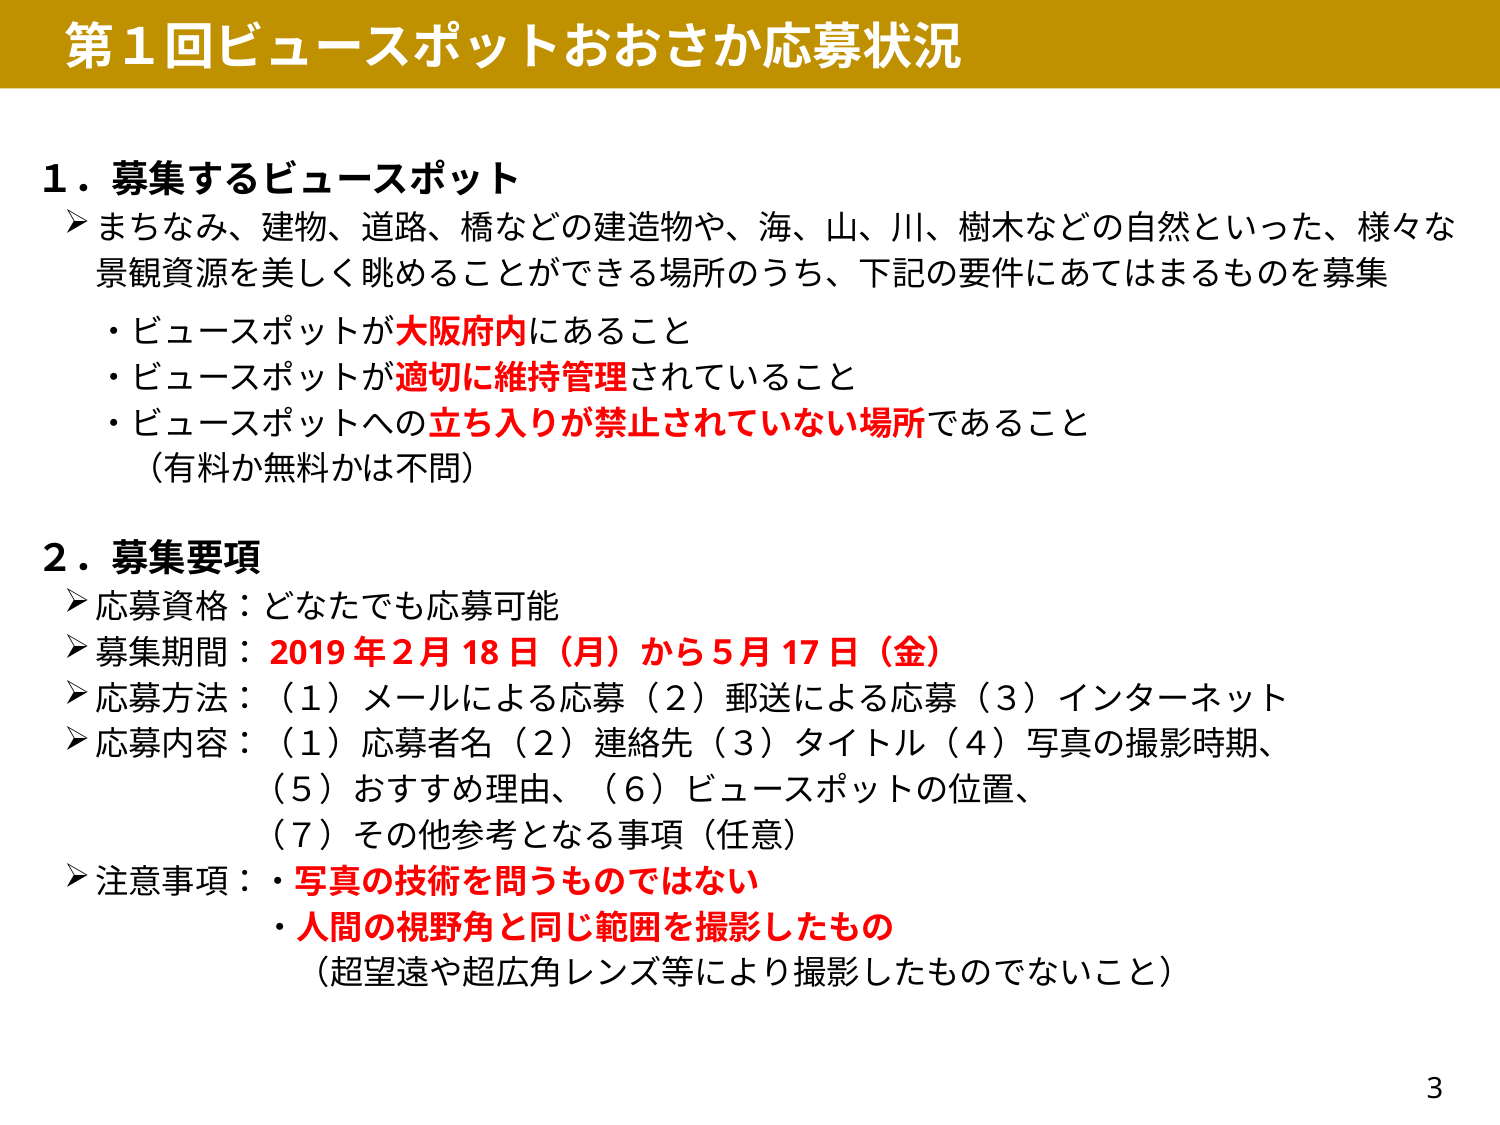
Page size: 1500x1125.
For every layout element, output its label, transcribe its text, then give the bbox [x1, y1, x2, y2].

text_box １．募集するビュースポット まちなみ、建物、道路、橋などの建造物や、海、山、川、樹木などの自然といった、様々な景観資源を美しく眺めることができる場所のうち、下記の要件にあてはまるものを募集 ・ビュースポットが大阪府内にあること ・ビュースポットが適切に維持管理されていること ・ビュースポットへの立ち入りが禁止されていない場所であること （有料か無料かは不問） ２．募集要項 応募資格：どなたでも応募可能 募集期間：2019年２月18日（月）から５月17日（金） 応募方法：（１）メールによる応募（２）郵送による応募（３）インターネット 応募内容：（１）応募者名（２）連絡先（３）タイトル（４）写真の撮影時期、 （５）おすすめ理由、（６）ビュースポットの位置、 （７）その他参考となる事項（任意） 注意事項：・写真の技術を問うものではない ・人間の視野角と同じ範囲を撮影したもの （超望遠や超広角レンズ等により撮影したものでないこと） [21, 146, 1479, 1045]
text_box 第１回ビュースポットおおさか応募状況 [0, 0, 1500, 89]
text_box 3 [1399, 1073, 1459, 1106]
